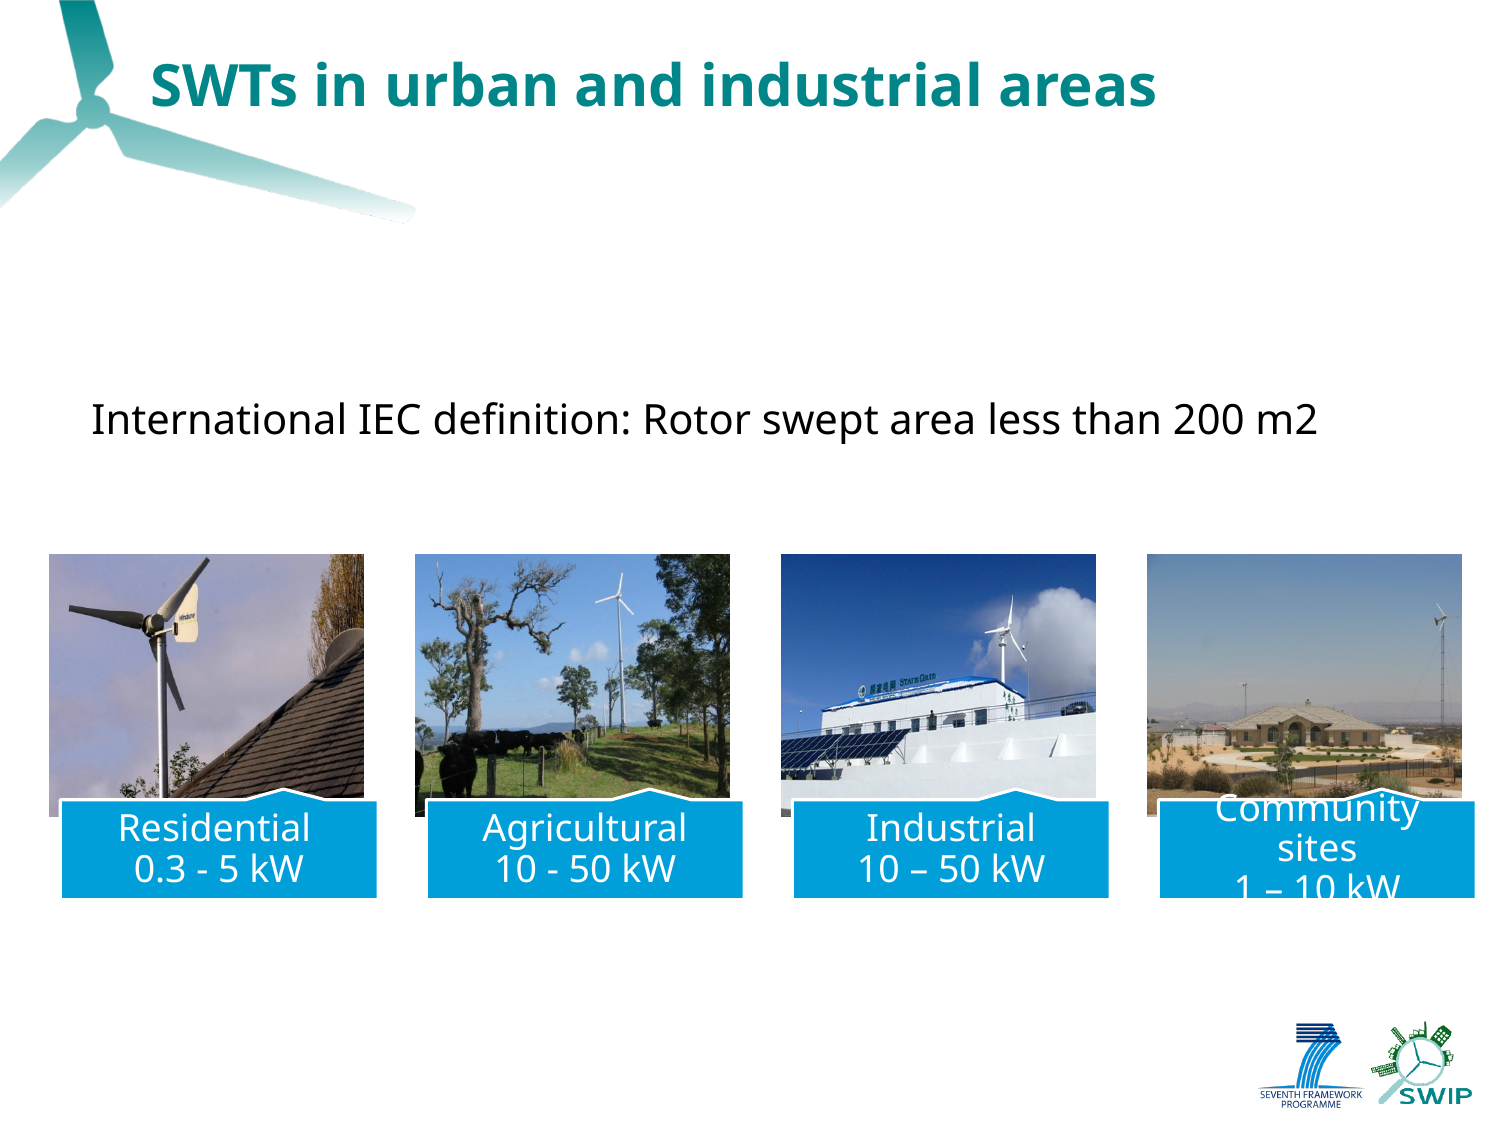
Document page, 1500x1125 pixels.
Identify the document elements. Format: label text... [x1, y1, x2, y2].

picture [1257, 1023, 1365, 1108]
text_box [47, 503, 1477, 949]
picture [0, 0, 420, 244]
text_box International IEC definition: Rotor swept area less than 200 m2 [76, 385, 1458, 496]
picture [1368, 1019, 1474, 1108]
text_box SWTs in urban and industrial areas [135, 0, 1483, 173]
